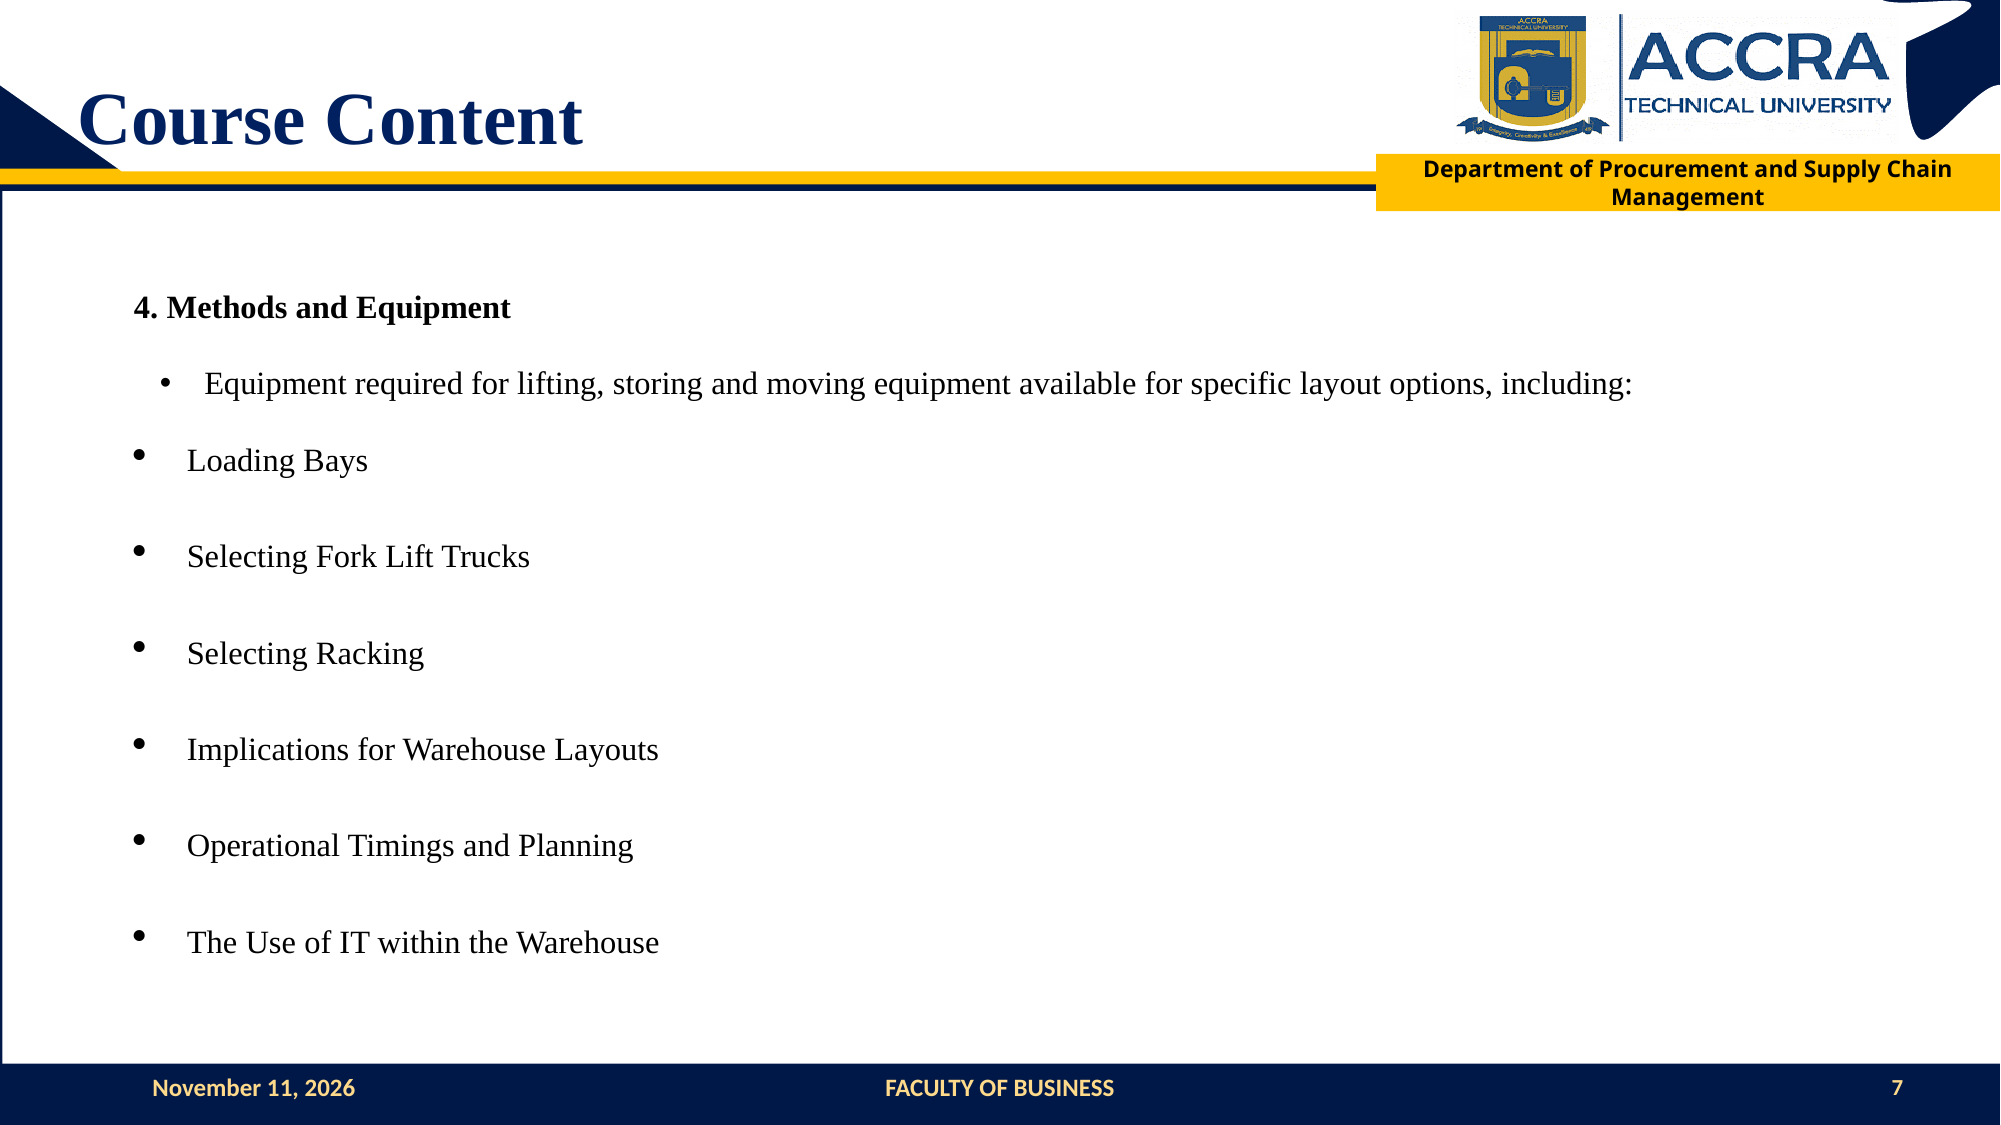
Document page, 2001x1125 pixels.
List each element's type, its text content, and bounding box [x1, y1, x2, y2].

picture [1454, 10, 1899, 144]
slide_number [137, 1056, 588, 1116]
footer FACULTY OF BUSINESS [662, 1056, 1338, 1116]
slide_number 7 [1412, 1056, 1919, 1116]
title Course Content [62, 6, 1381, 169]
list 4. Methods and Equipment Equipment required for lifting, storing and moving equipment available for specific layout options, including: Loading Bays Selecting Fork Lift Trucks Selecting Racking Implications for Warehouse Layouts Operational Timings and Planning The Use of IT within the Warehouse [118, 238, 1919, 970]
